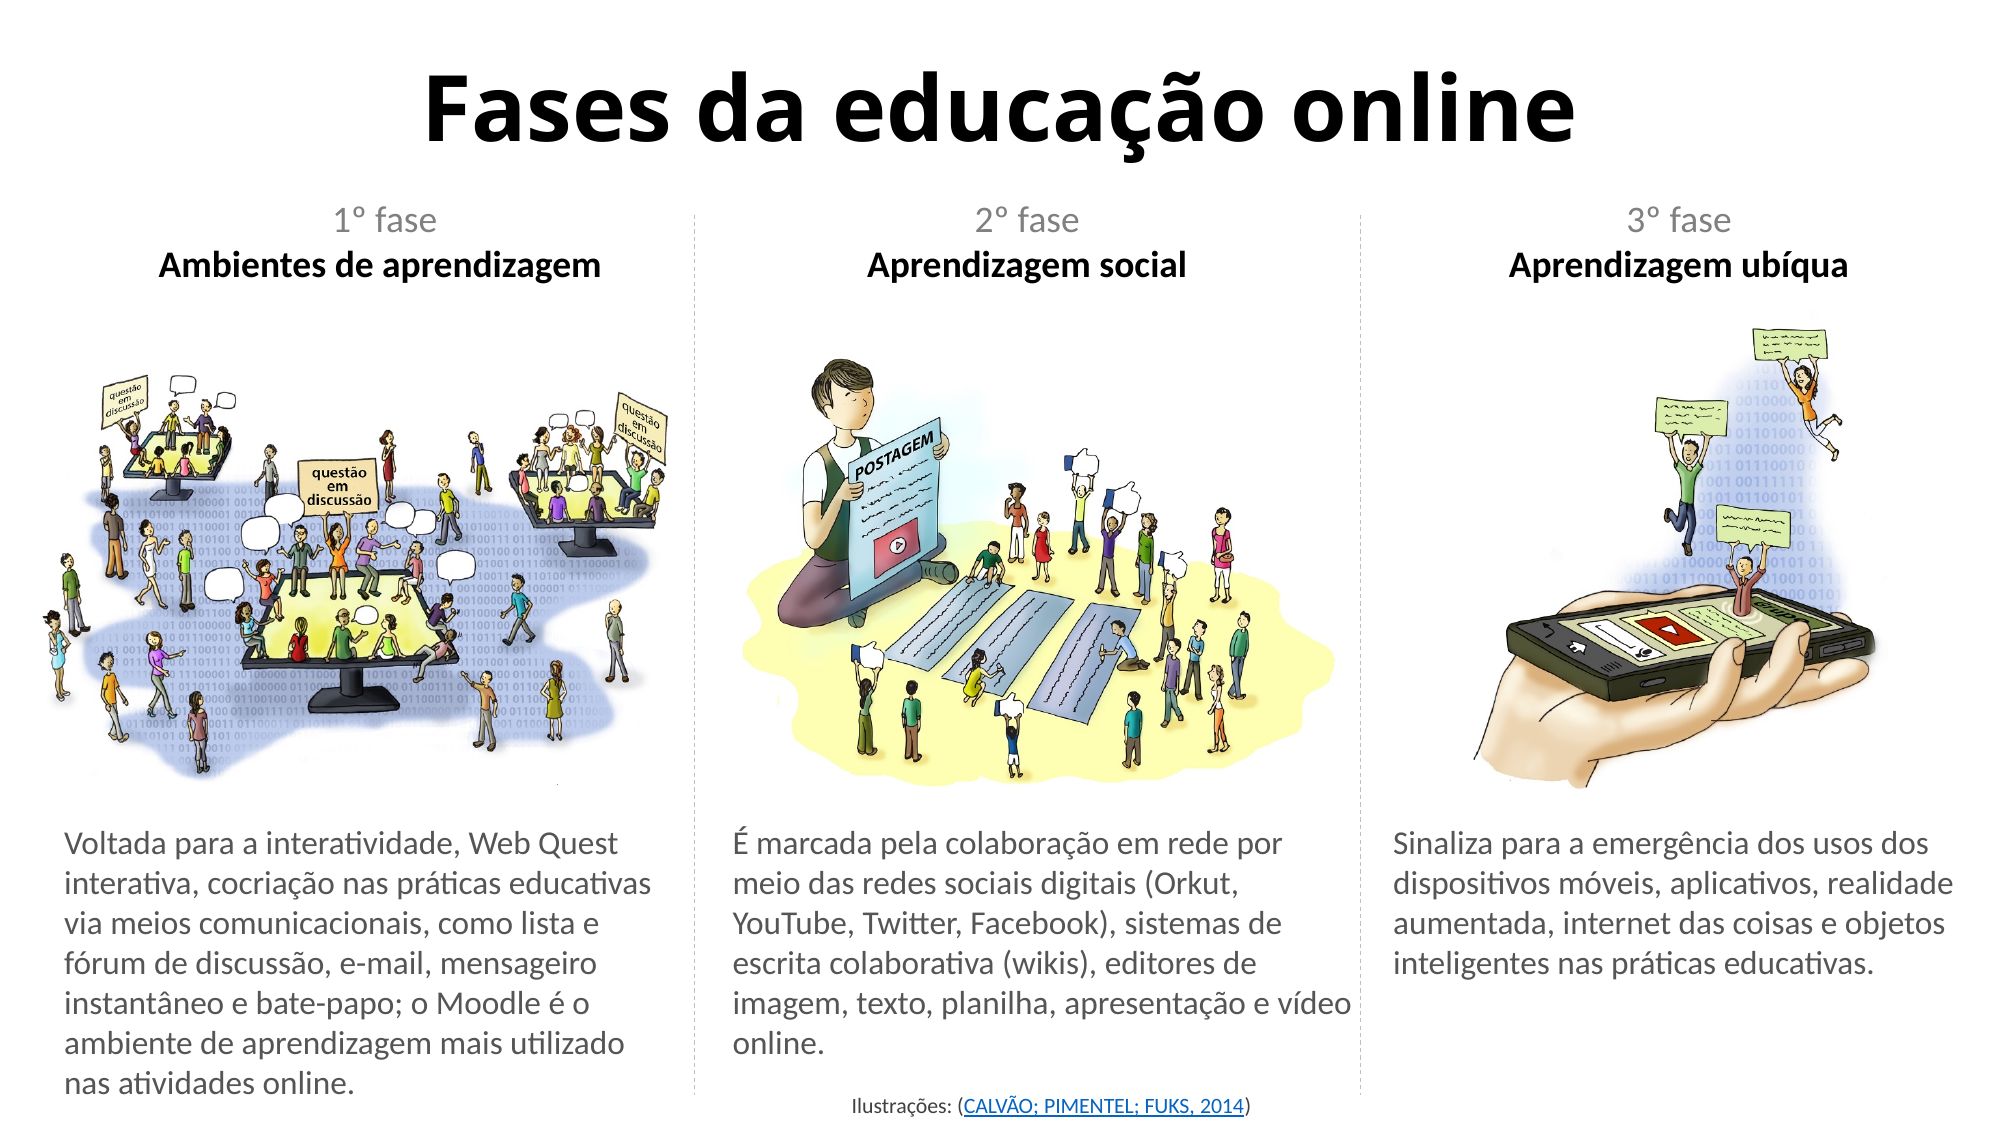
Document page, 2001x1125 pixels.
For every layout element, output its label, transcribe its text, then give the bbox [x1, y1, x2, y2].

text_box É marcada pela colaboração em rede por meio das redes sociais digitais (Orkut, YouTube, Twitter, Facebook), sistemas de escrita colaborativa (wikis), editores de imagem, texto, planilha, apresentação e vídeo online. [717, 814, 1360, 1069]
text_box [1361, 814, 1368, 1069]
picture [732, 349, 1346, 797]
picture [1463, 307, 1888, 797]
text_box Ilustrações: (CALVÃO; PIMENTEL; FUKS, 2014) [836, 1084, 1266, 1125]
text_box 1º fase Ambientes de aprendizagem [74, 187, 695, 338]
text_box 3º fase Aprendizagem ubíqua [1369, 187, 1989, 338]
picture [37, 356, 681, 797]
title Fases da educação online [137, 3, 1863, 221]
text_box 2º fase Aprendizagem social [717, 187, 1338, 293]
text_box Sinaliza para a emergência dos usos dos dispositivos móveis, aplicativos, realidade aumentada, internet das coisas e objetos inteligentes nas práticas educativas. [1378, 814, 1972, 989]
text_box Voltada para a interatividade, Web Quest interativa, cocriação nas práticas educativas via meios comunicacionais, como lista e fórum de discussão, e-mail, mensageiro instantâneo e bate-papo; o Moodle é o ambiente de aprendizagem mais utilizado nas atividades online. [49, 814, 695, 1109]
